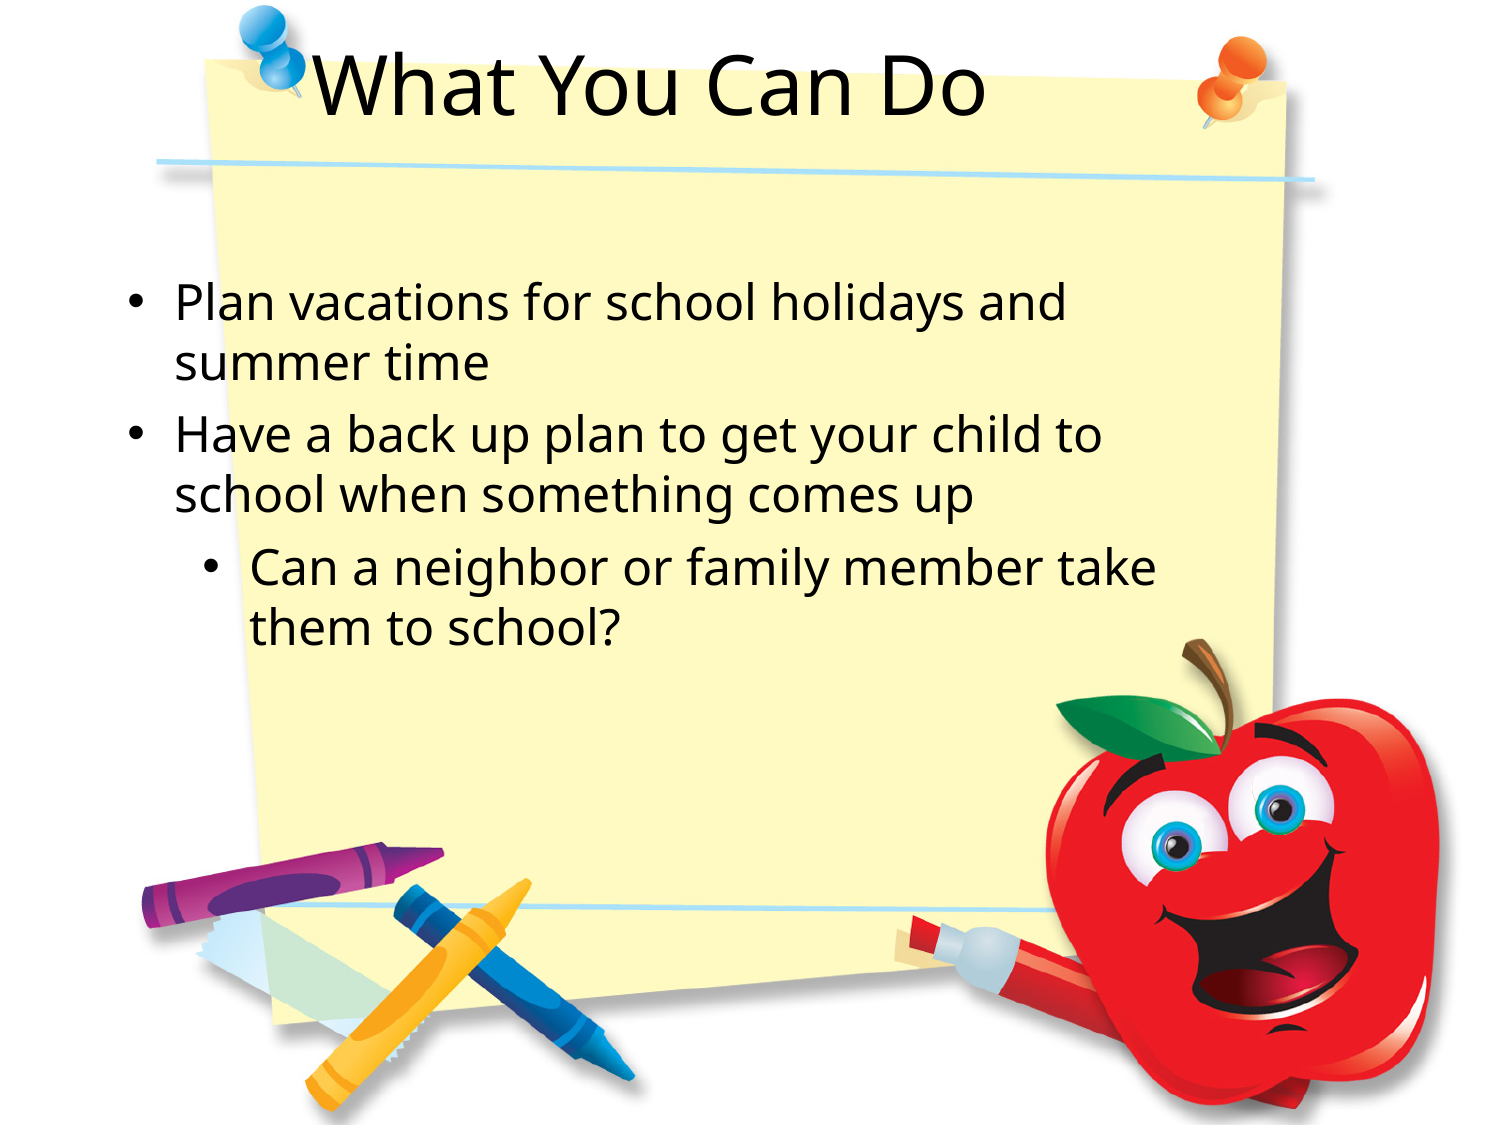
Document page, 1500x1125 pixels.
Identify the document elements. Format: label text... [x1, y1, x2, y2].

text_box Plan vacations for school holidays and summer time Have a back up plan to get your child to school when something comes up Can a neighbor or family member take them to school? [112, 262, 1238, 725]
text_box What You Can Do [37, 24, 1263, 140]
picture [0, 0, 1500, 1125]
